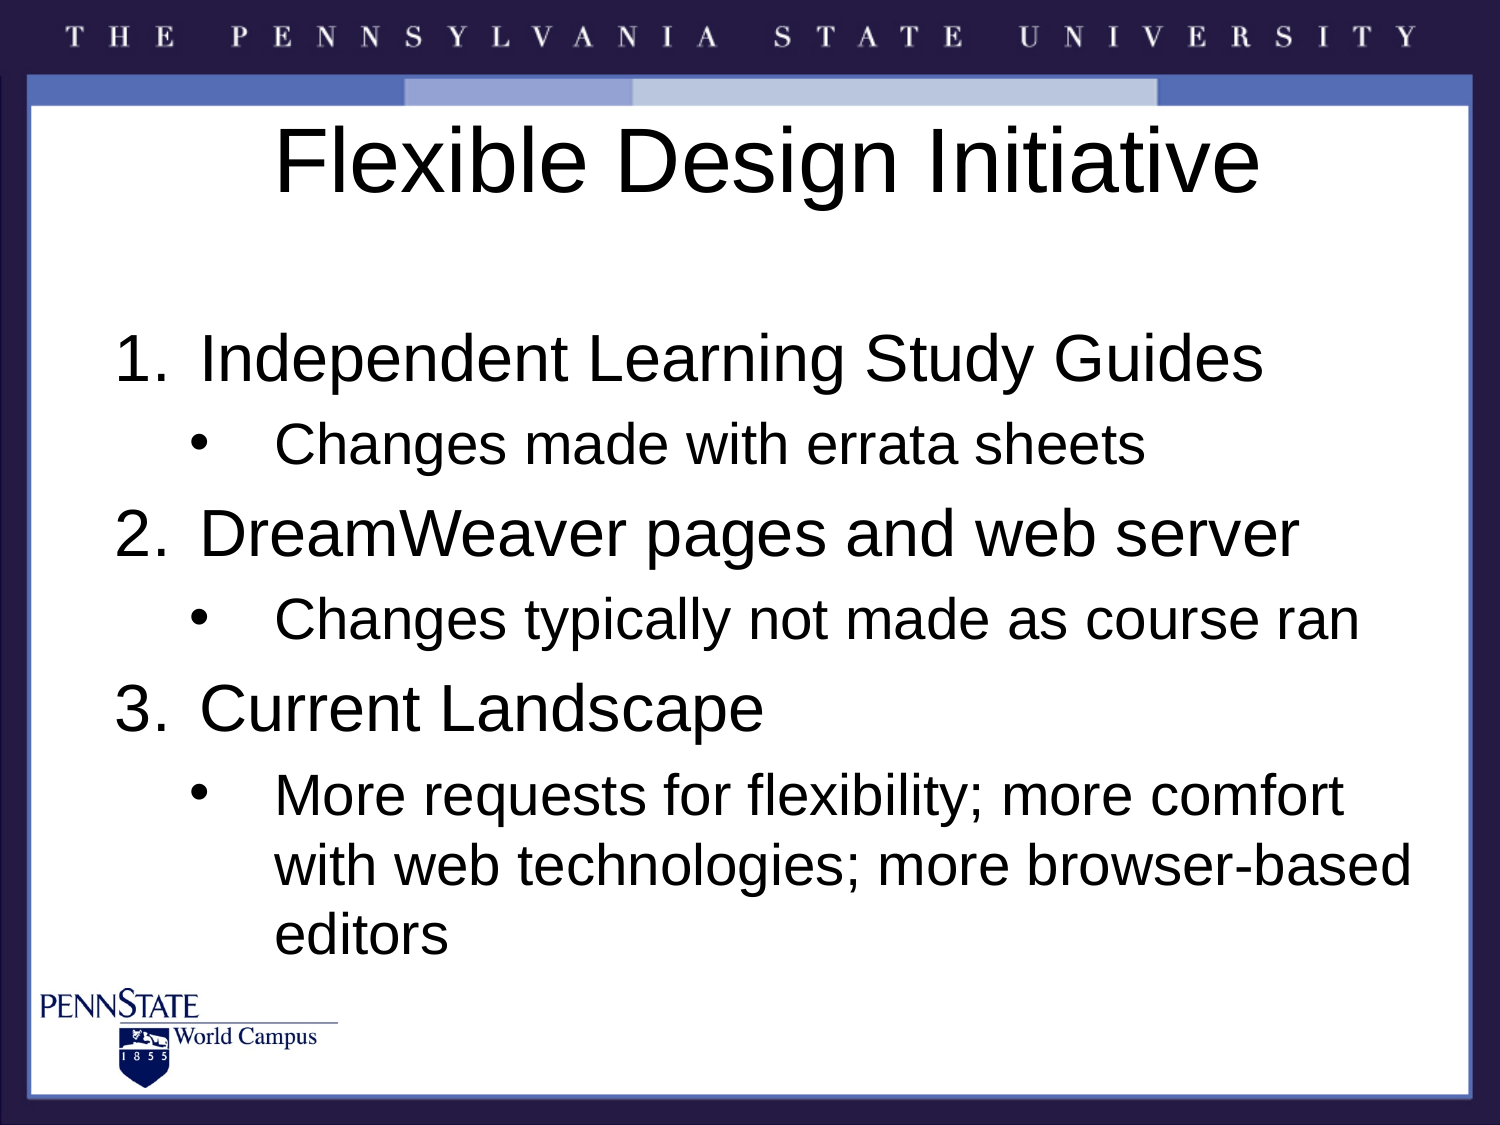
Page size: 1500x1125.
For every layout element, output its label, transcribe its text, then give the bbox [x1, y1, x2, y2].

text_box Independent Learning Study Guides Changes made with errata sheets DreamWeaver pages and web server Changes typically not made as course ran Current Landscape More requests for flexibility; more comfort with web technologies; more browser-based editors [99, 307, 1450, 1050]
list [74, 282, 1426, 1026]
picture [0, 0, 1500, 1125]
title Flexible Design Initiative [37, 62, 1500, 251]
